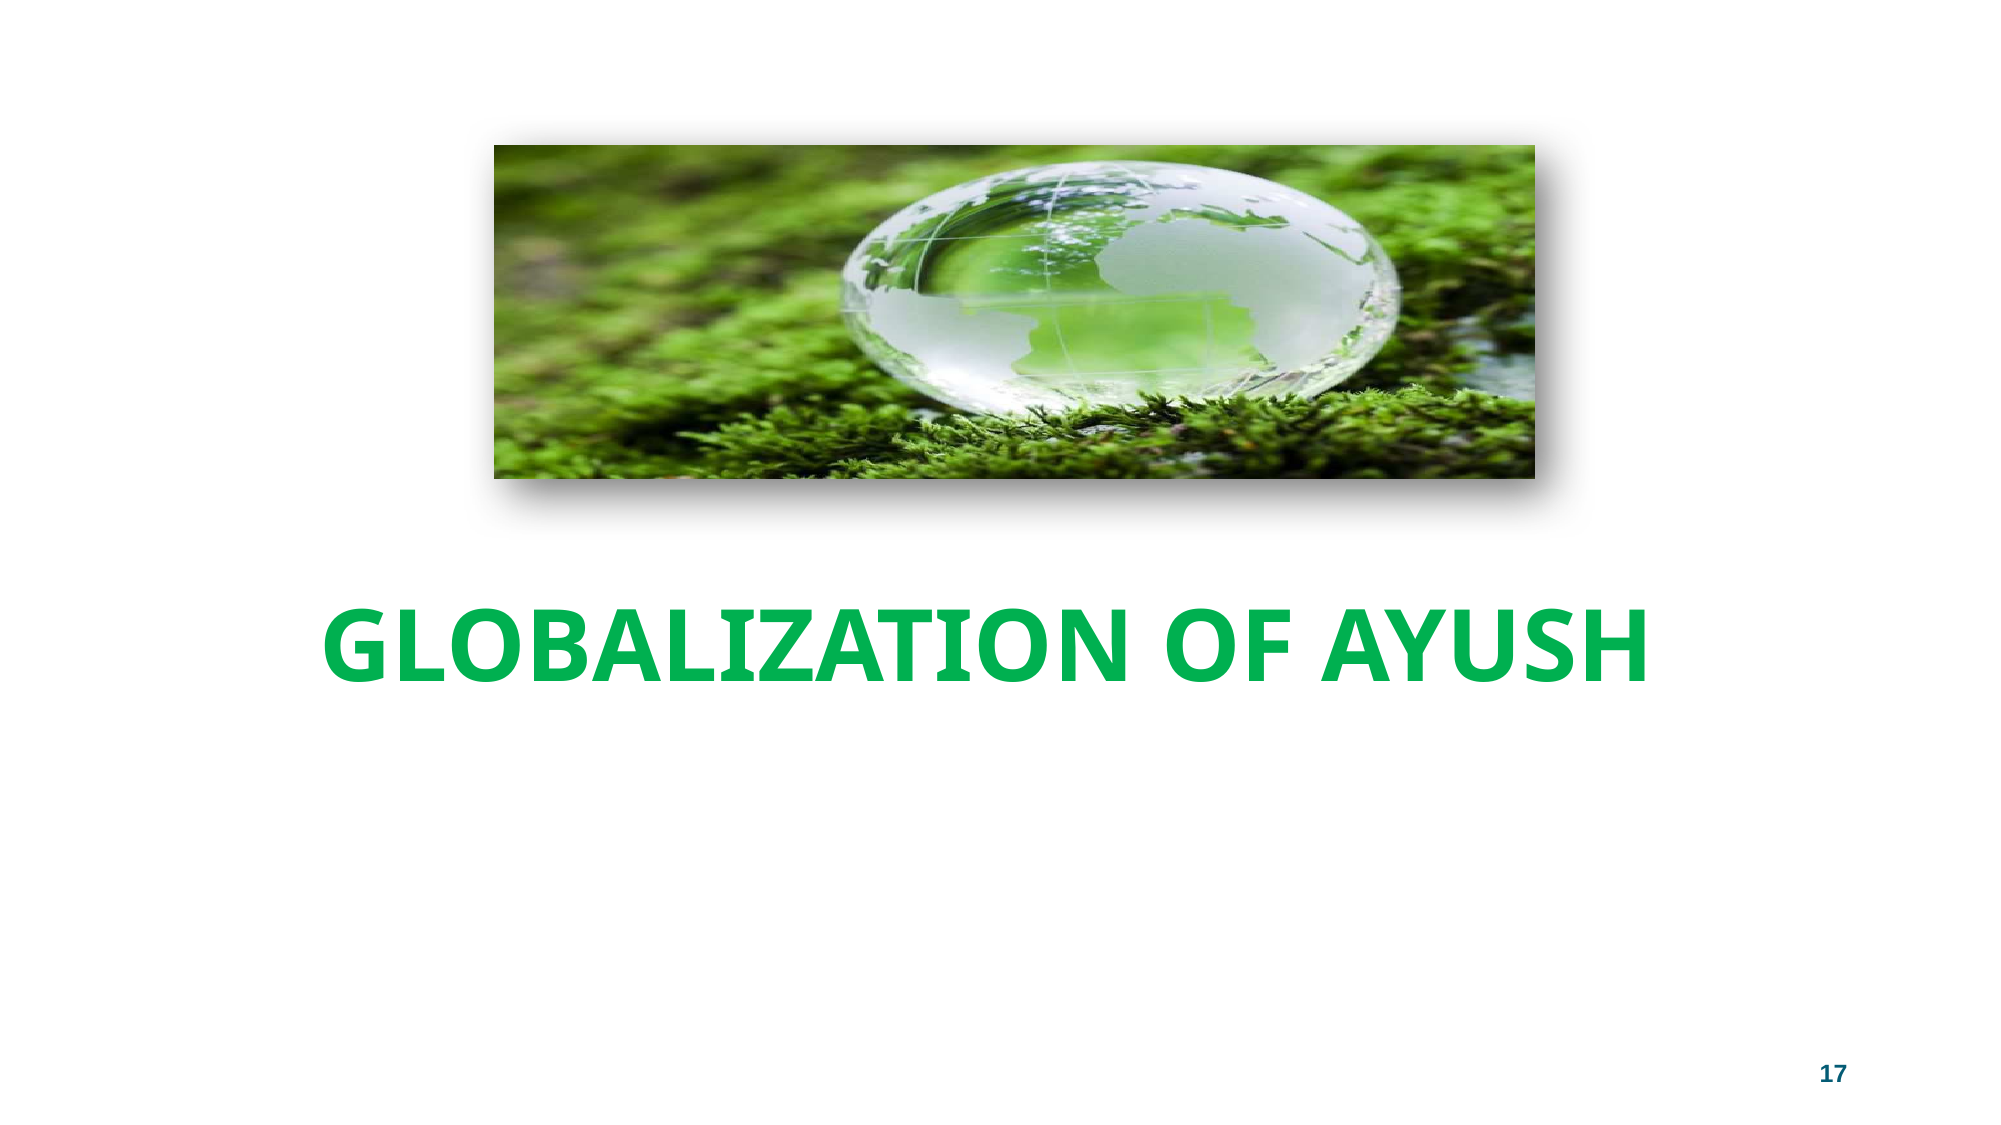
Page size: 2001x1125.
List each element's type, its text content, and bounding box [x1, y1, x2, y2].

picture [494, 145, 1535, 479]
title GLOBALIZATION OF AYUSH [86, 488, 1887, 930]
slide_number 17 [1412, 1042, 1863, 1103]
